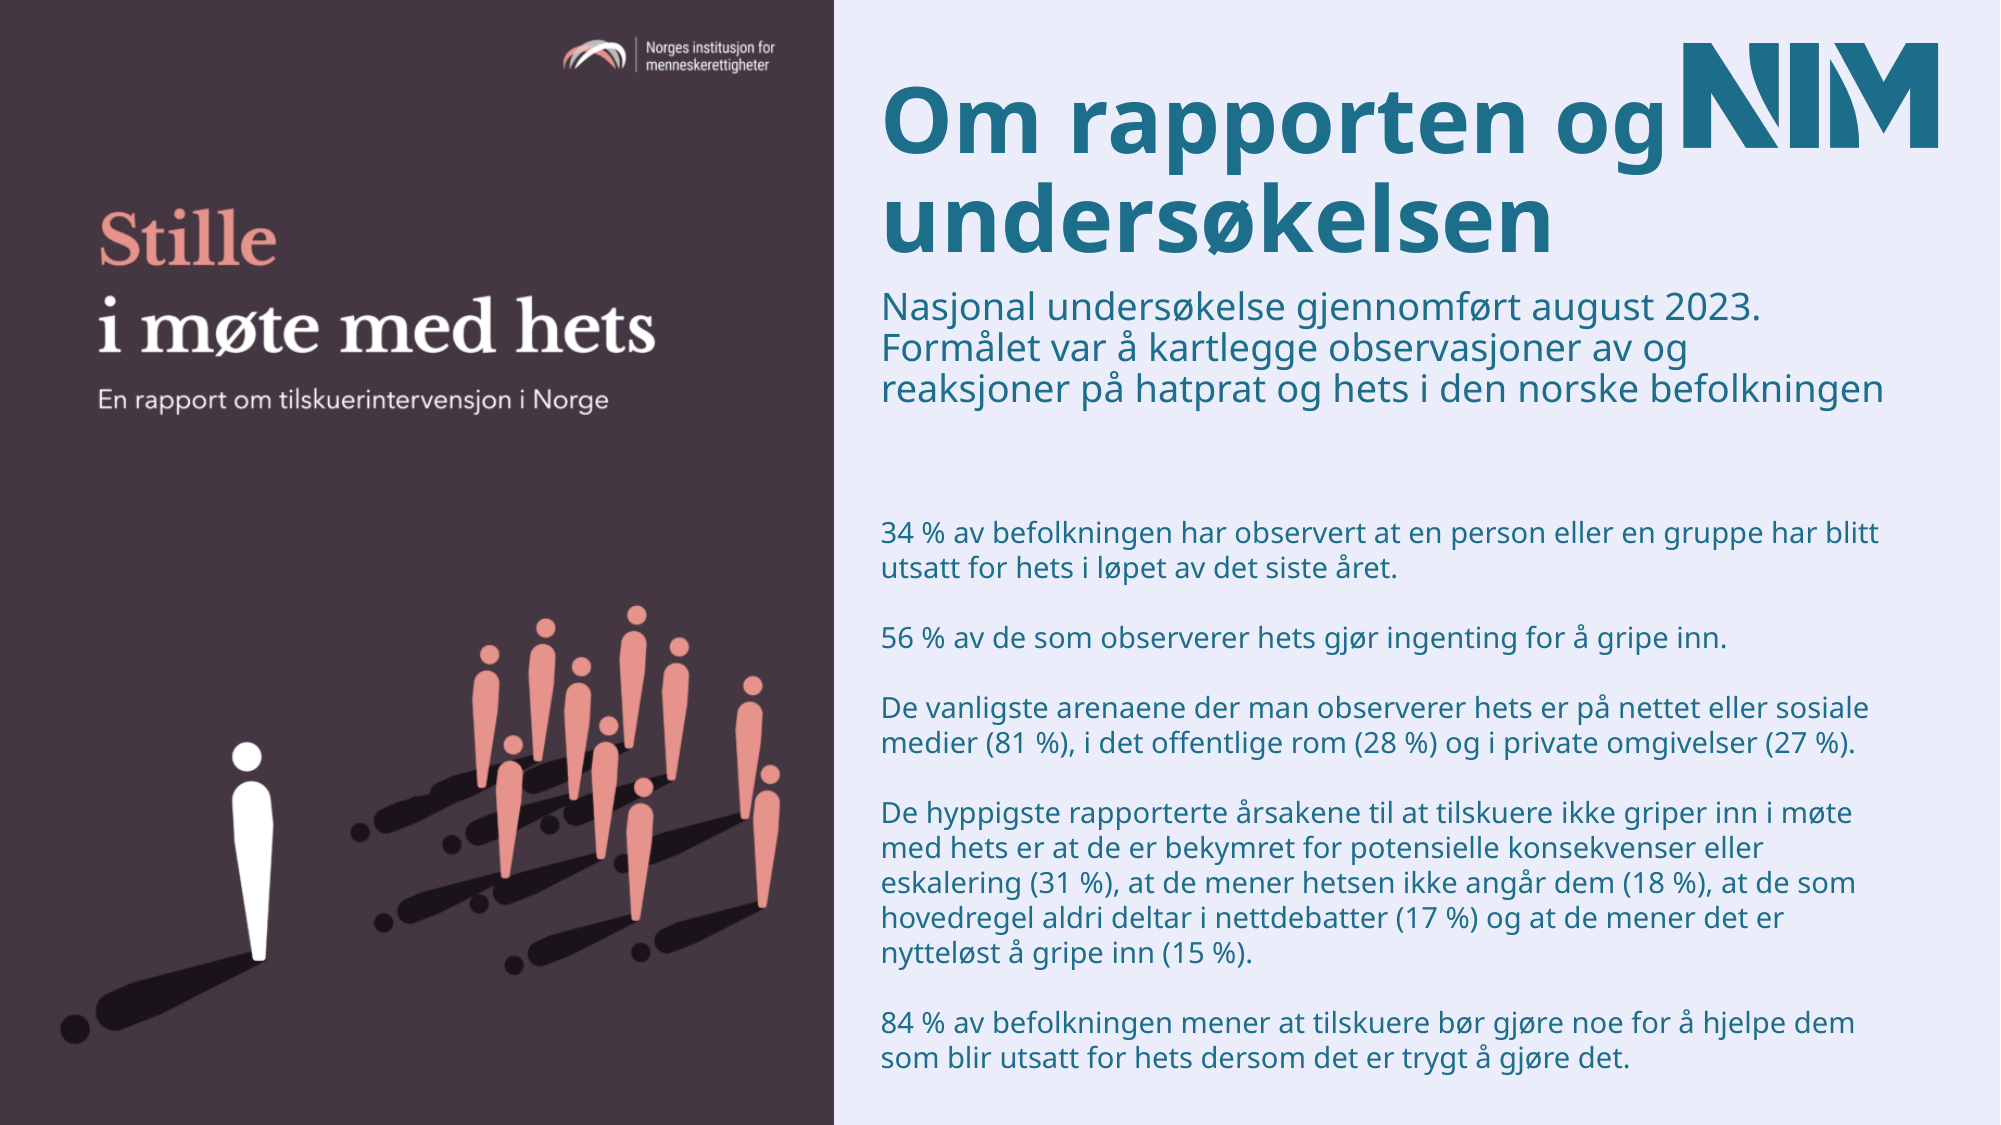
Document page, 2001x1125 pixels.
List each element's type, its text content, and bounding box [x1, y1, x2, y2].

picture [0, 0, 834, 1125]
list Nasjonal undersøkelse gjennomført august 2023. Formålet var å kartlegge observasjoner av og reaksjoner på hatprat og hets i den norske befolkningen [865, 279, 1902, 460]
text_box 34 % av befolkningen har observert at en person eller en gruppe har blitt utsatt for hets i løpet av det siste året. 56 % av de som observerer hets gjør ingenting for å gripe inn. De vanligste arenaene der man observerer hets er på nettet eller sosiale medier (81 %), i det offentlige rom (28 %) og i private omgivelser (27 %). De hyppigste rapporterte årsakene til at tilskuere ikke griper inn i møte med hets er at de er bekymret for potensielle konsekvenser eller eskalering (31 %), at de mener hetsen ikke angår dem (18 %), at de som hovedregel aldri deltar i nettdebatter (17 %) og at de mener det er nytteløst å gripe inn (15 %). 84 % av befolkningen mener at tilskuere bør gjøre noe for å hjelpe dem som blir utsatt for hets dersom det er trygt å gjøre det. [865, 507, 1909, 1125]
picture [1683, 43, 1939, 149]
title Om rapporten og undersøkelsen [865, 197, 1734, 279]
